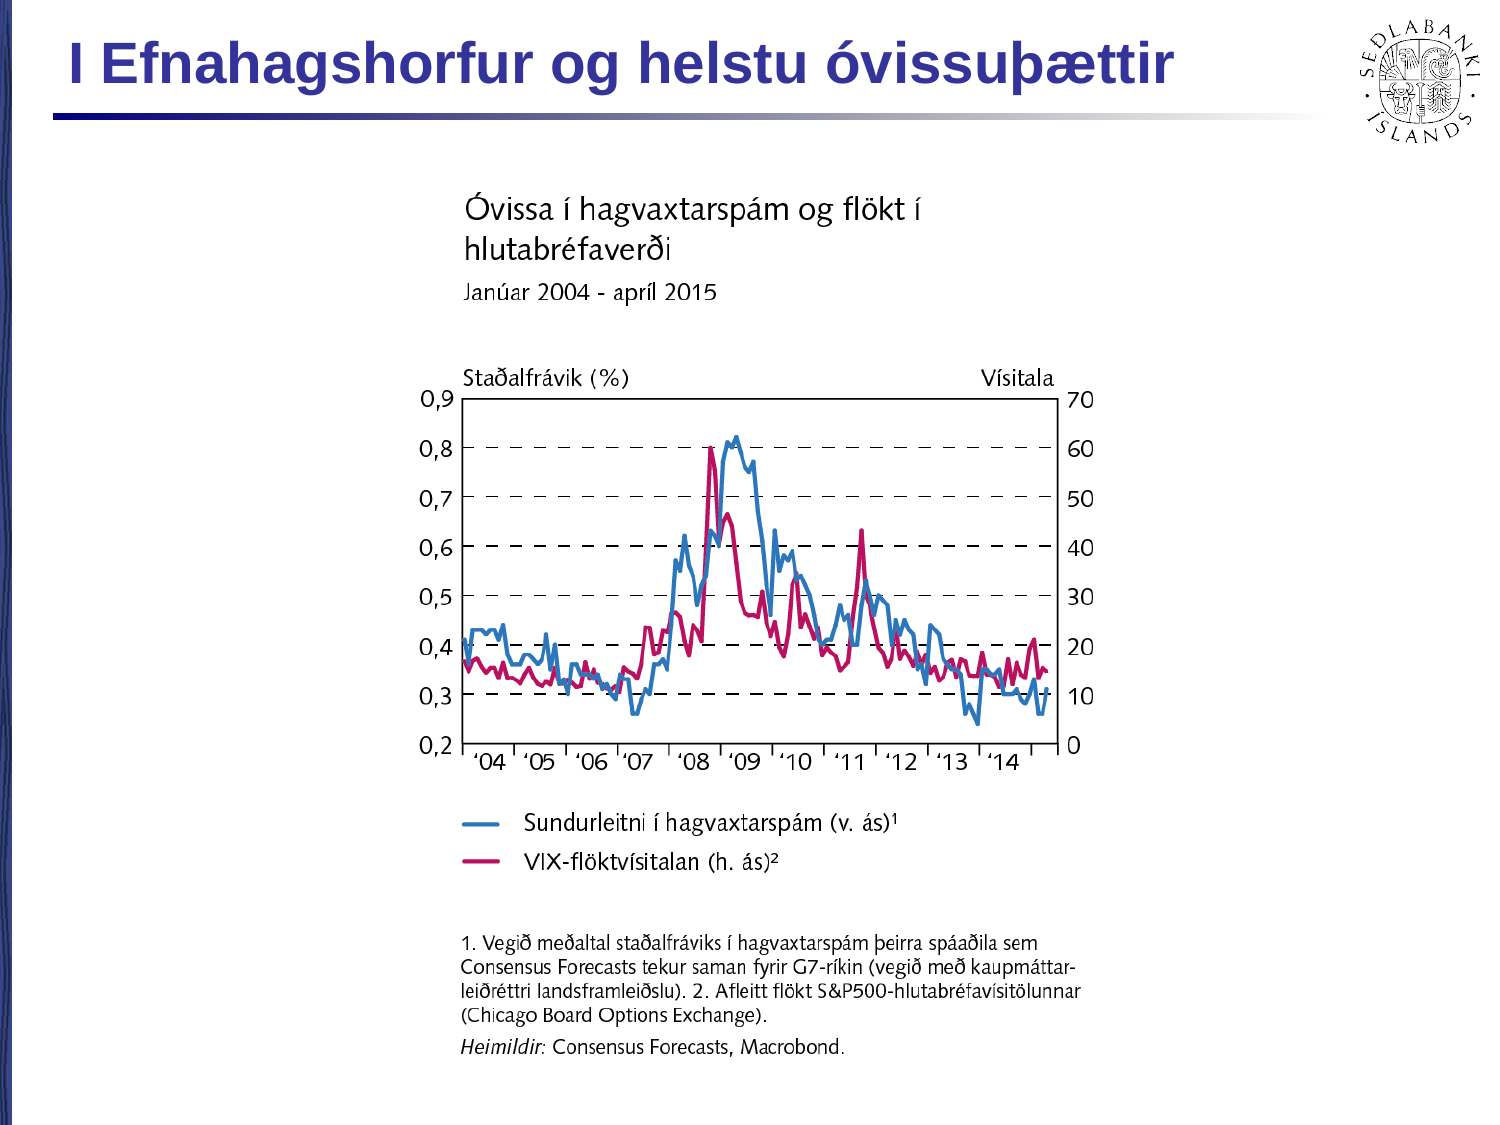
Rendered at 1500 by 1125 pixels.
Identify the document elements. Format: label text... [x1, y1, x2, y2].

picture [1357, 18, 1482, 149]
picture [0, 0, 12, 1125]
title I Efnahagshorfur og helstu óvissuþættir [52, 10, 1330, 111]
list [418, 148, 1093, 1059]
